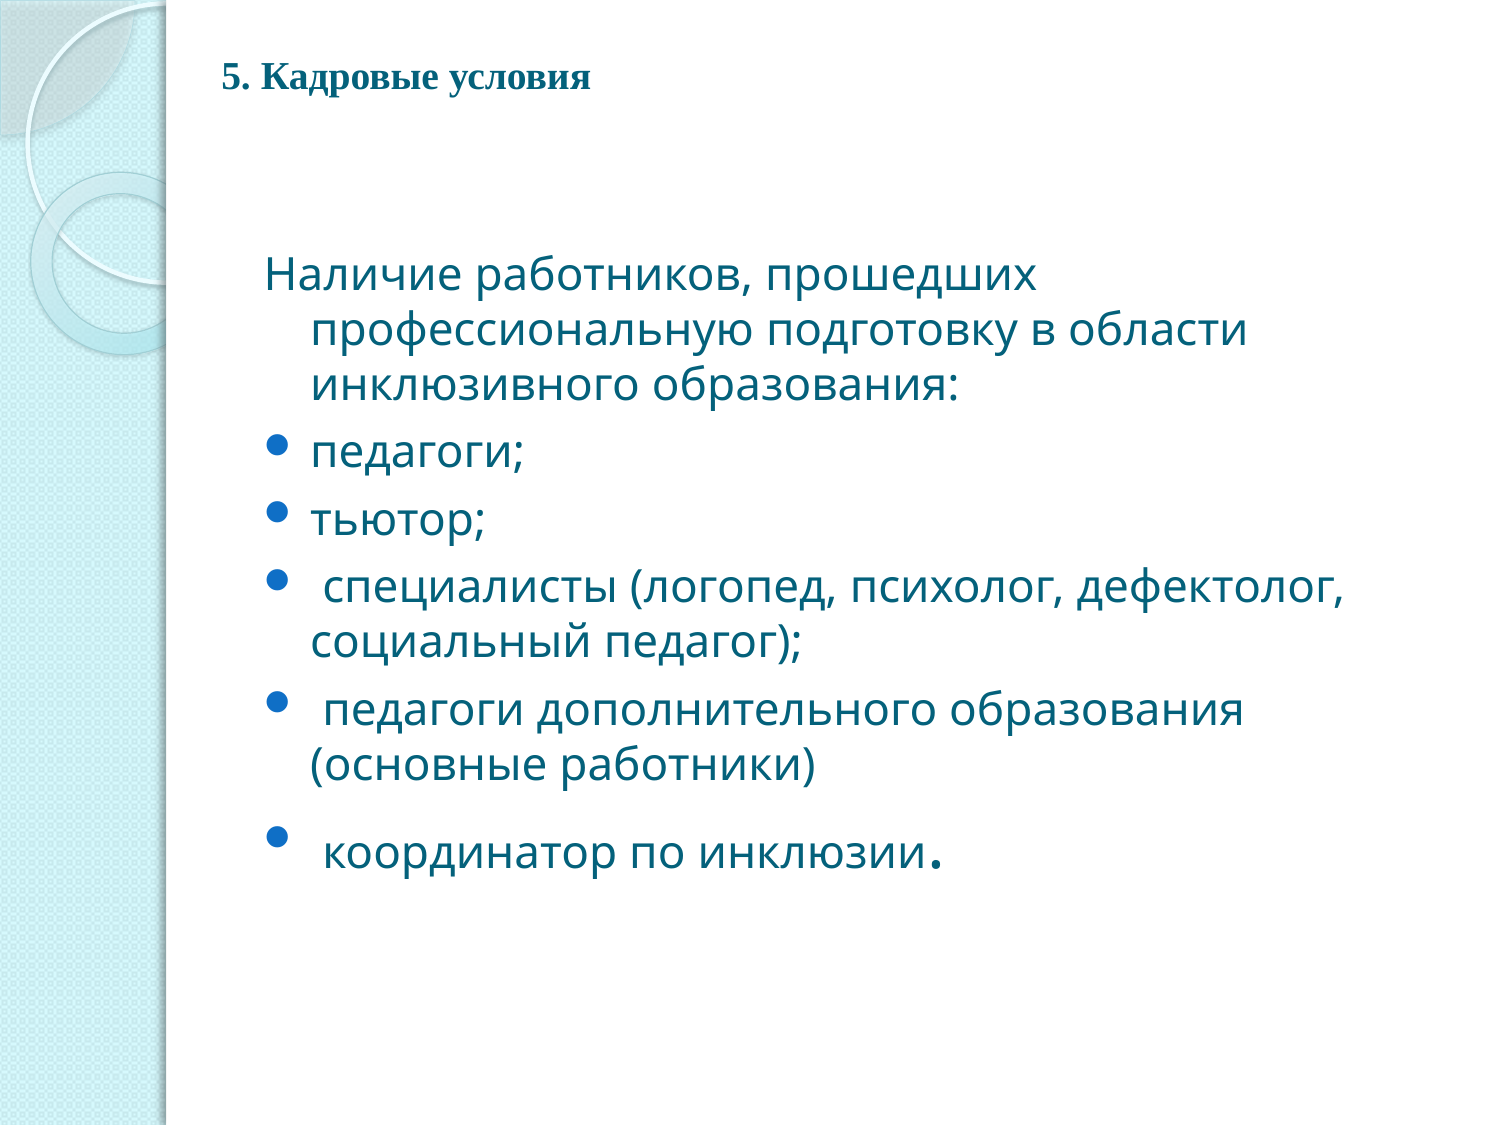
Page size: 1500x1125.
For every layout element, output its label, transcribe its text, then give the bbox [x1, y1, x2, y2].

text_box 5. Кадровые условия [206, 42, 1424, 105]
title [235, 23, 1466, 233]
list Наличие работников, прошедших профессиональную подготовку в области инклюзивного образования: педагоги; тьютор; специалисты (логопед, психолог, дефектолог, социальный педагог); педагоги дополнительного образования (основные работники) координатор по инклюзии. [235, 237, 1466, 1025]
